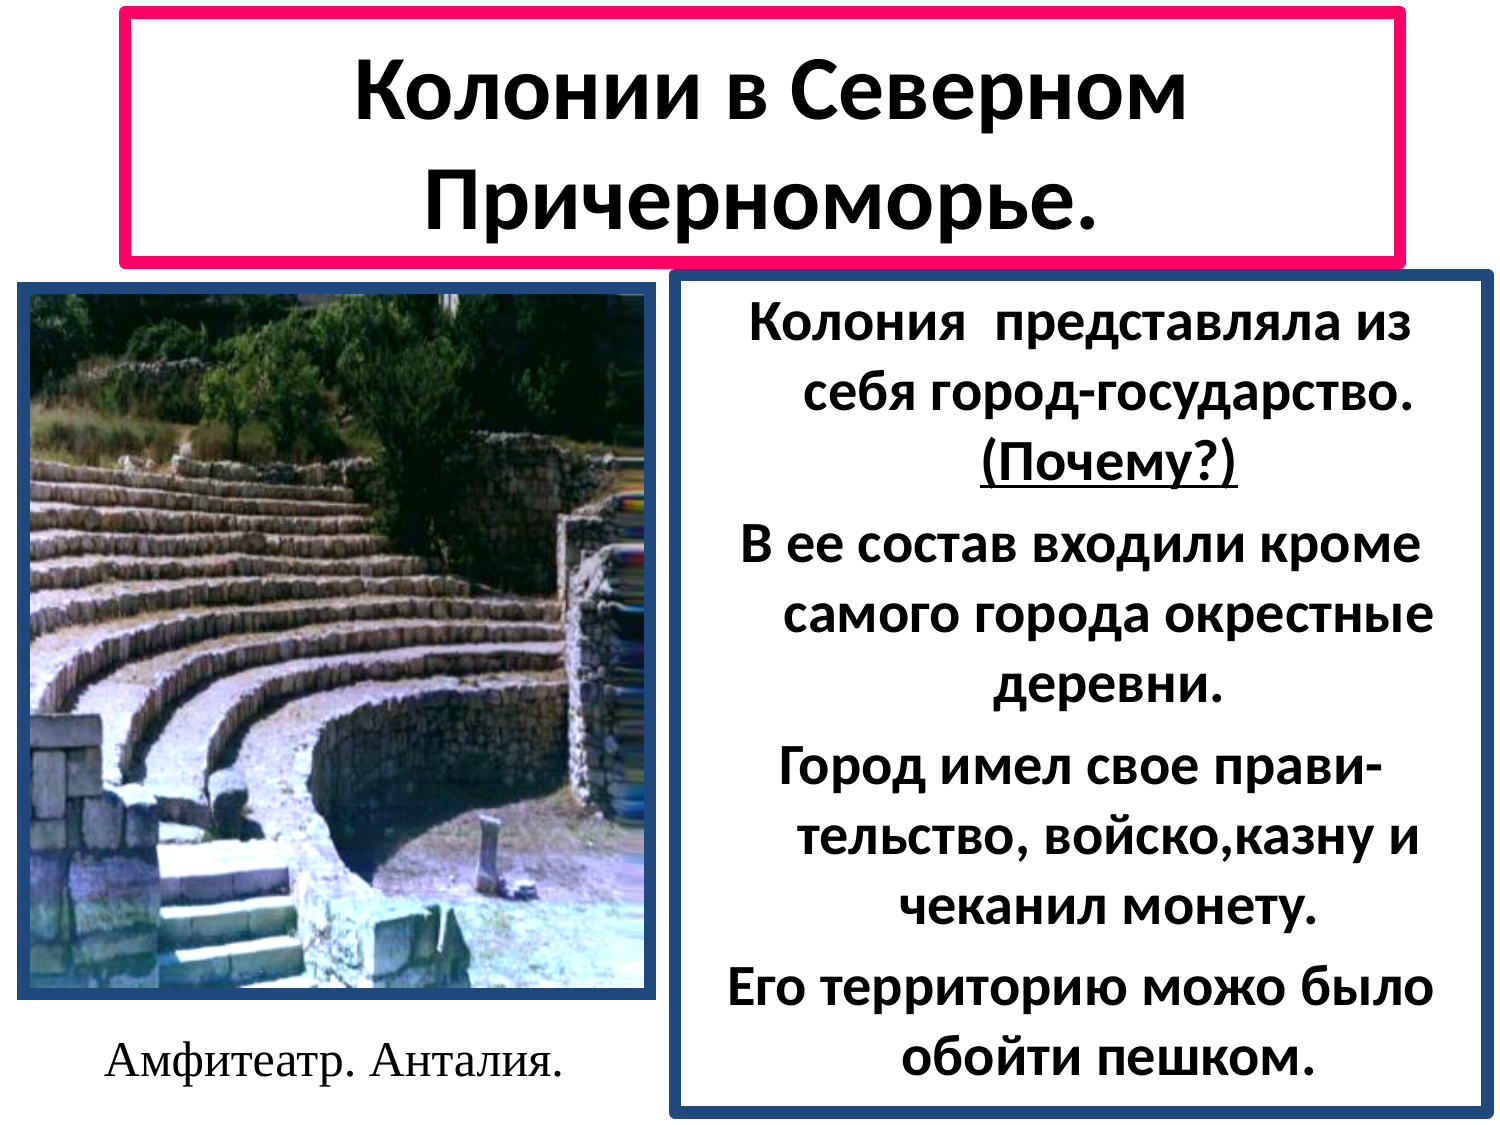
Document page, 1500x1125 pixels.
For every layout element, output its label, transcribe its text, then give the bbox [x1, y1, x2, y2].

picture [29, 294, 644, 988]
text_box Амфитеатр. Анталия. [89, 1018, 580, 1094]
title Колонии в Северном Причерноморье. [125, 12, 1400, 263]
list Колония представляла из себя город-государство. (Почему?) В ее состав входили кроме самого города окрестные деревни. Город имел свое прави-тельство, войско,казну и чеканил монету. Его территорию можо было обойти пешком. [675, 275, 1488, 1113]
